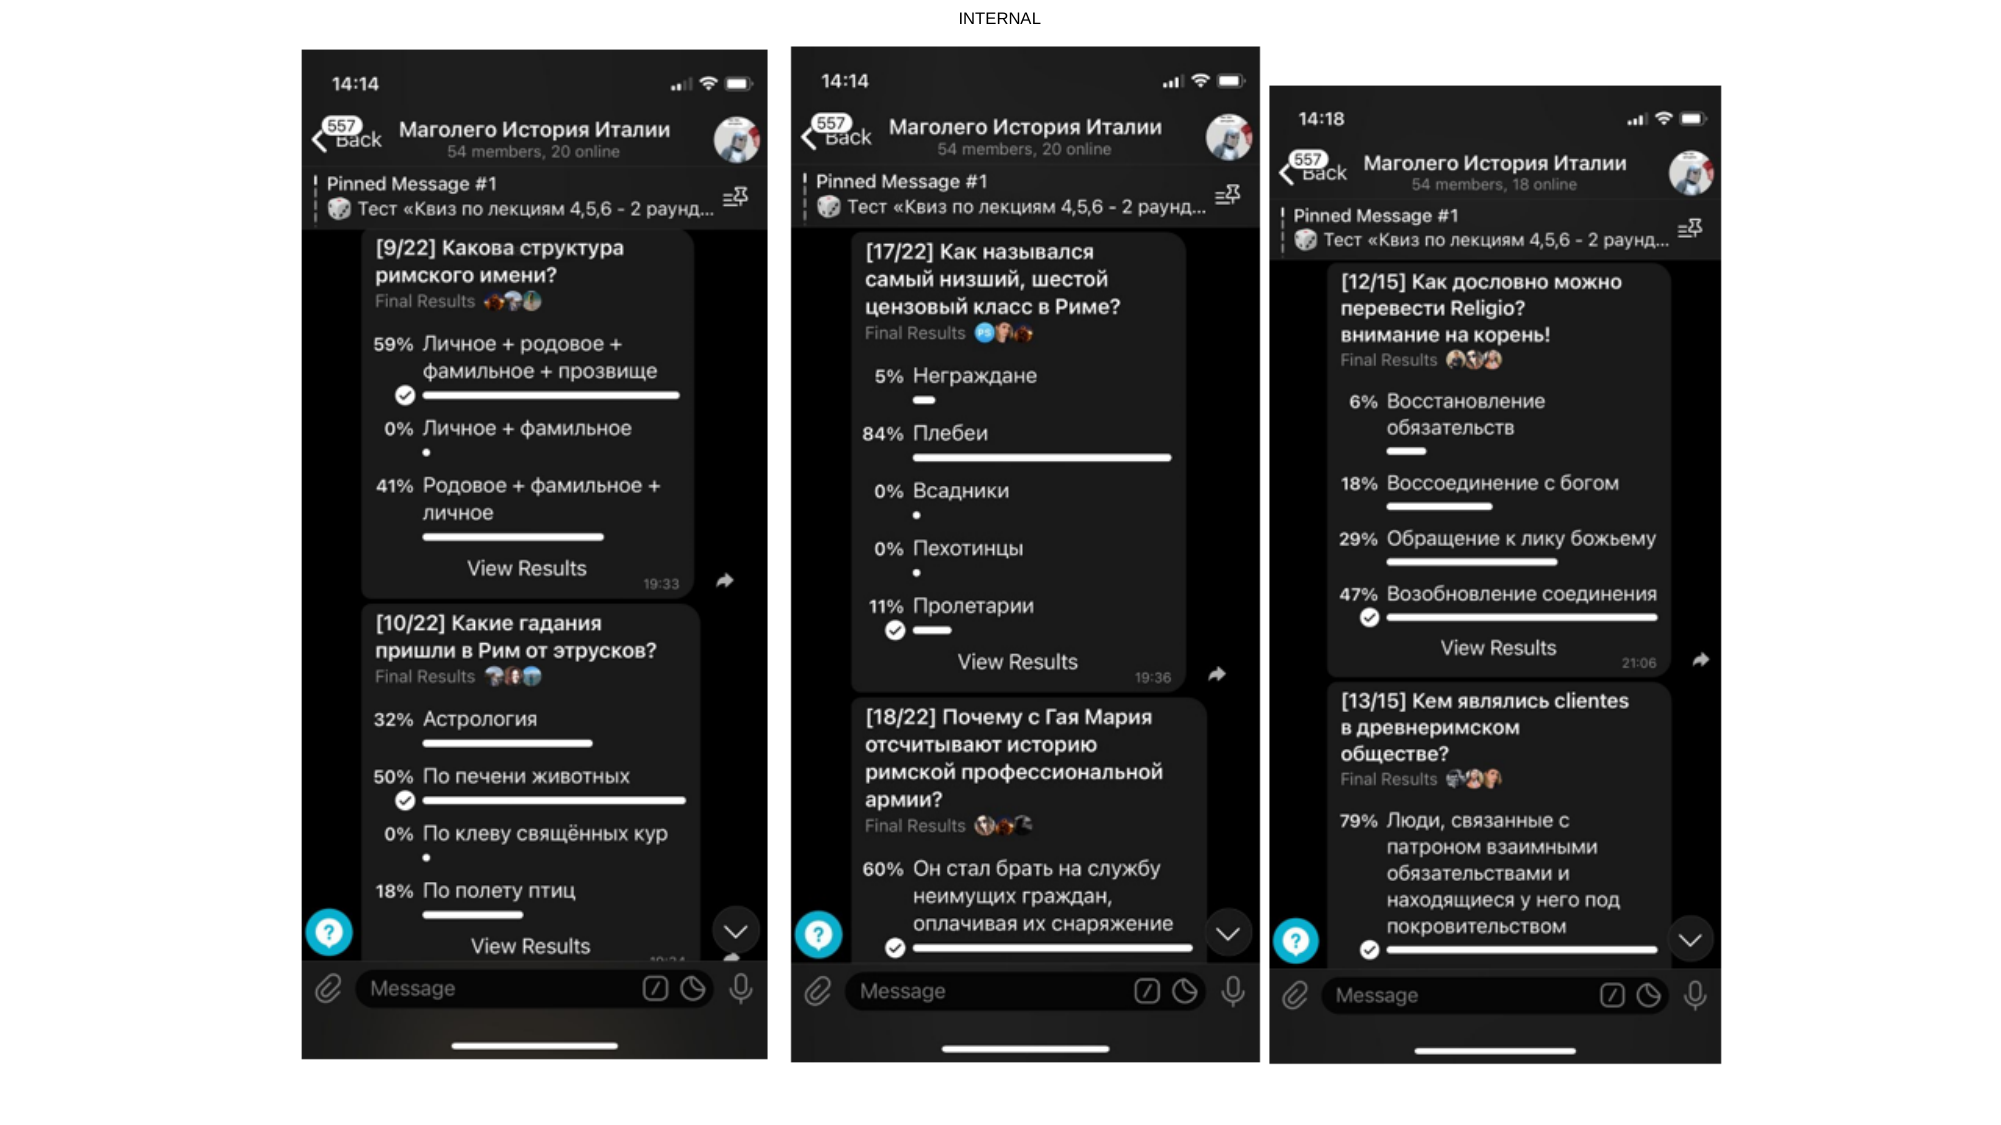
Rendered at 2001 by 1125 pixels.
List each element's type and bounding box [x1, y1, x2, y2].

picture [252, 28, 1748, 1097]
